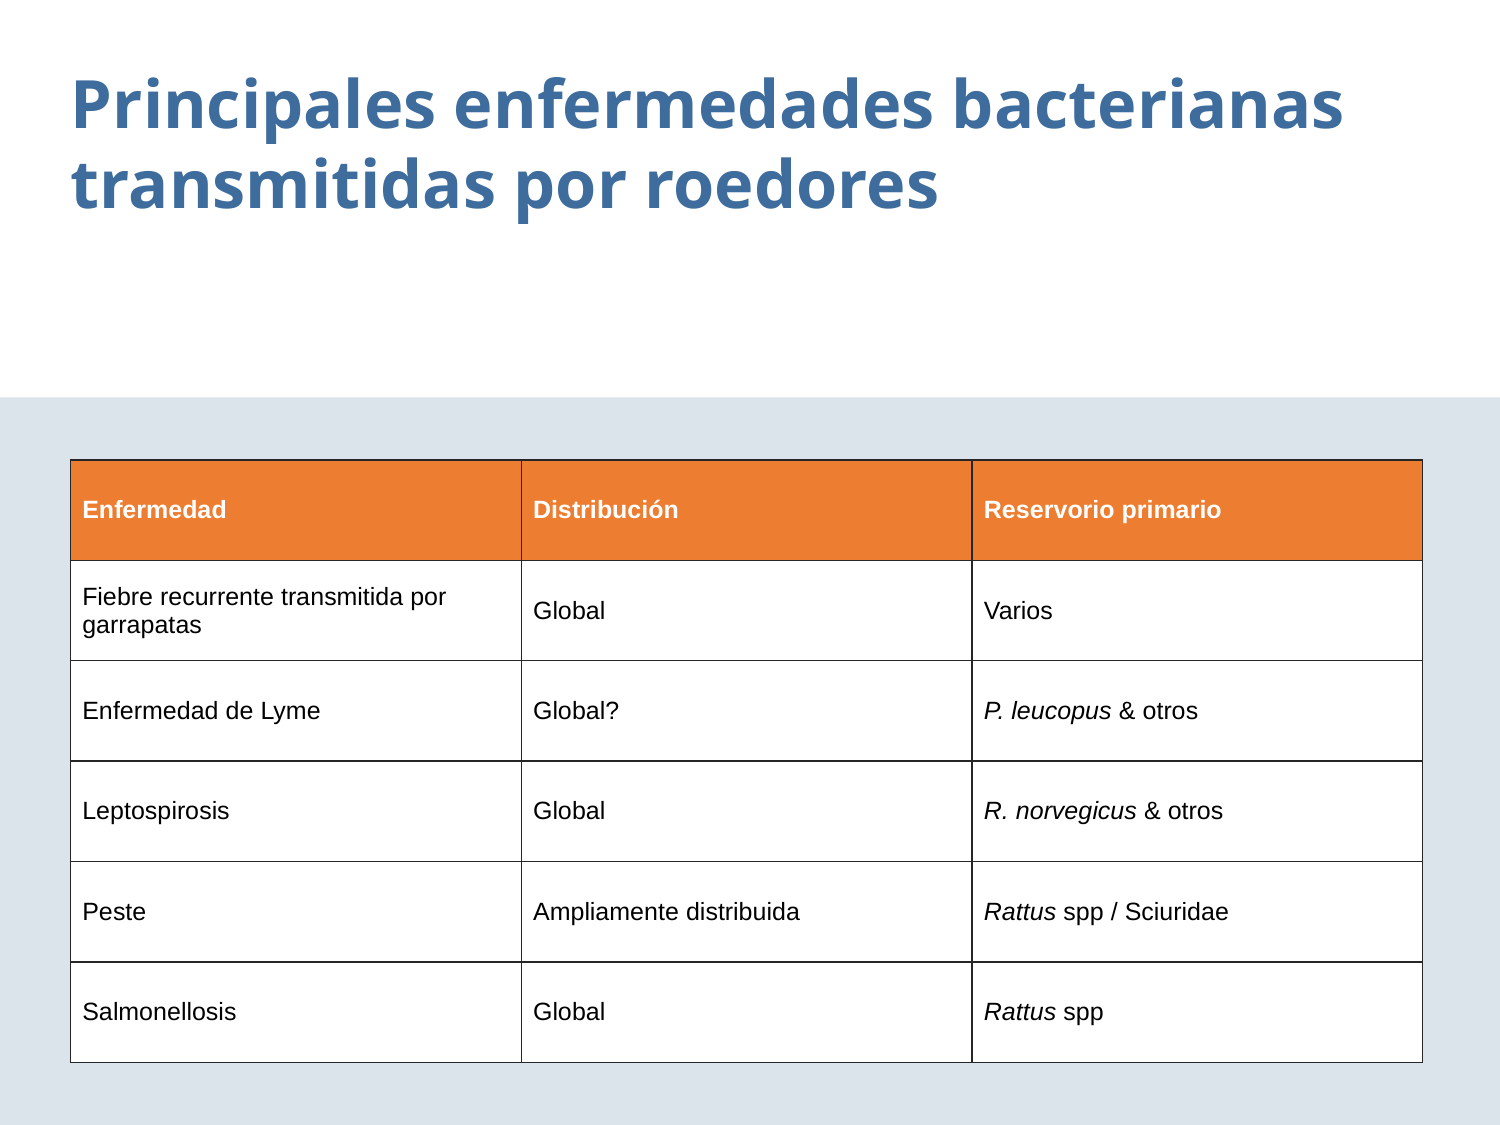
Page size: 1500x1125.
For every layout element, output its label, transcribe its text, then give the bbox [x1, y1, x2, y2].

text_box [0, 397, 1500, 1125]
table_cell Global [522, 762, 971, 861]
table_cell Ampliamente distribuida [522, 862, 971, 961]
table_cell Global [522, 963, 971, 1062]
text_box Principales enfermedades bacterianas transmitidas por roedores [70, 62, 1424, 223]
table_cell Leptospirosis [71, 762, 521, 861]
table_cell Global? [522, 661, 971, 760]
table_header Distribución [522, 461, 971, 560]
table_cell Global [522, 561, 971, 660]
table_cell R. norvegicus & otros [973, 762, 1422, 861]
table_cell Peste [71, 862, 521, 961]
table_cell Varios [973, 561, 1422, 660]
table_cell Fiebre recurrente transmitida por garrapatas [71, 561, 521, 660]
table_header Reservorio primario [973, 461, 1422, 560]
table_cell Rattus spp / Sciuridae [973, 862, 1422, 961]
table_header Enfermedad [71, 461, 521, 560]
table_cell Enfermedad de Lyme [71, 661, 521, 760]
table_cell P. leucopus & otros [973, 661, 1422, 760]
table_cell Salmonellosis [71, 963, 521, 1062]
table_cell Rattus spp [973, 963, 1422, 1062]
